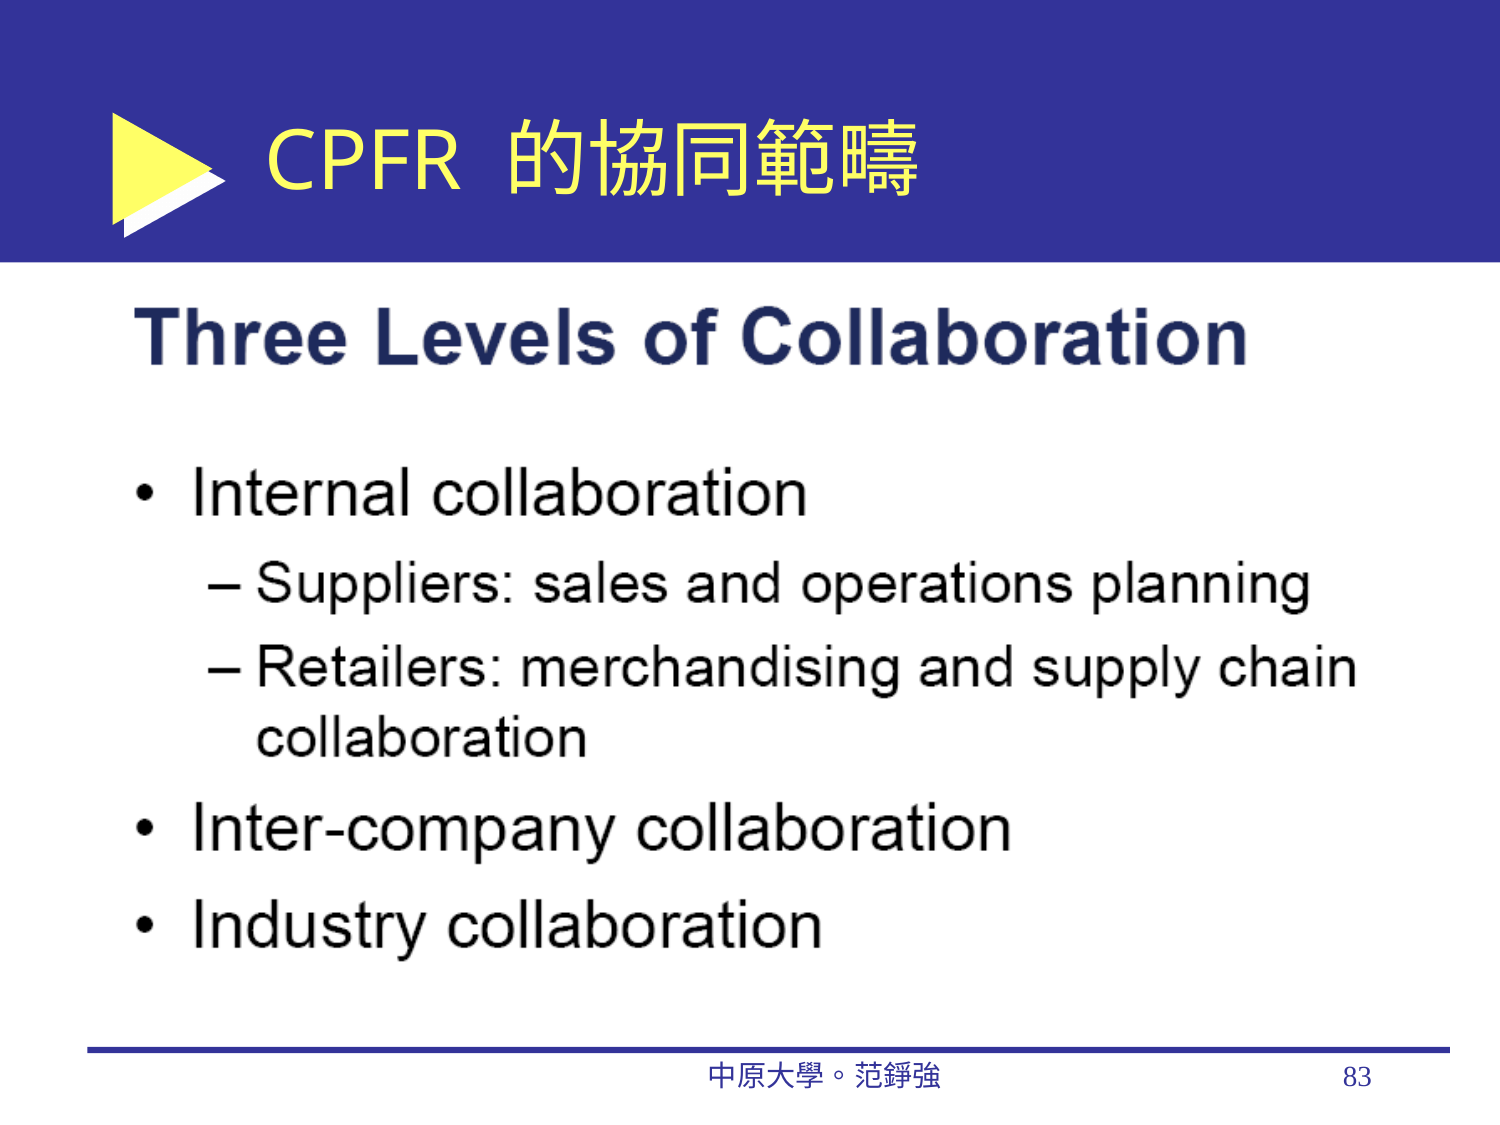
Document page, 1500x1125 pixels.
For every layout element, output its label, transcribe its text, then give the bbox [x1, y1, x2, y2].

footer 中原大學。范錚強 [587, 1050, 1063, 1125]
picture [88, 278, 1447, 990]
title CPFR 的協同範疇 [249, 62, 1388, 250]
slide_number 83 [1074, 1050, 1388, 1125]
